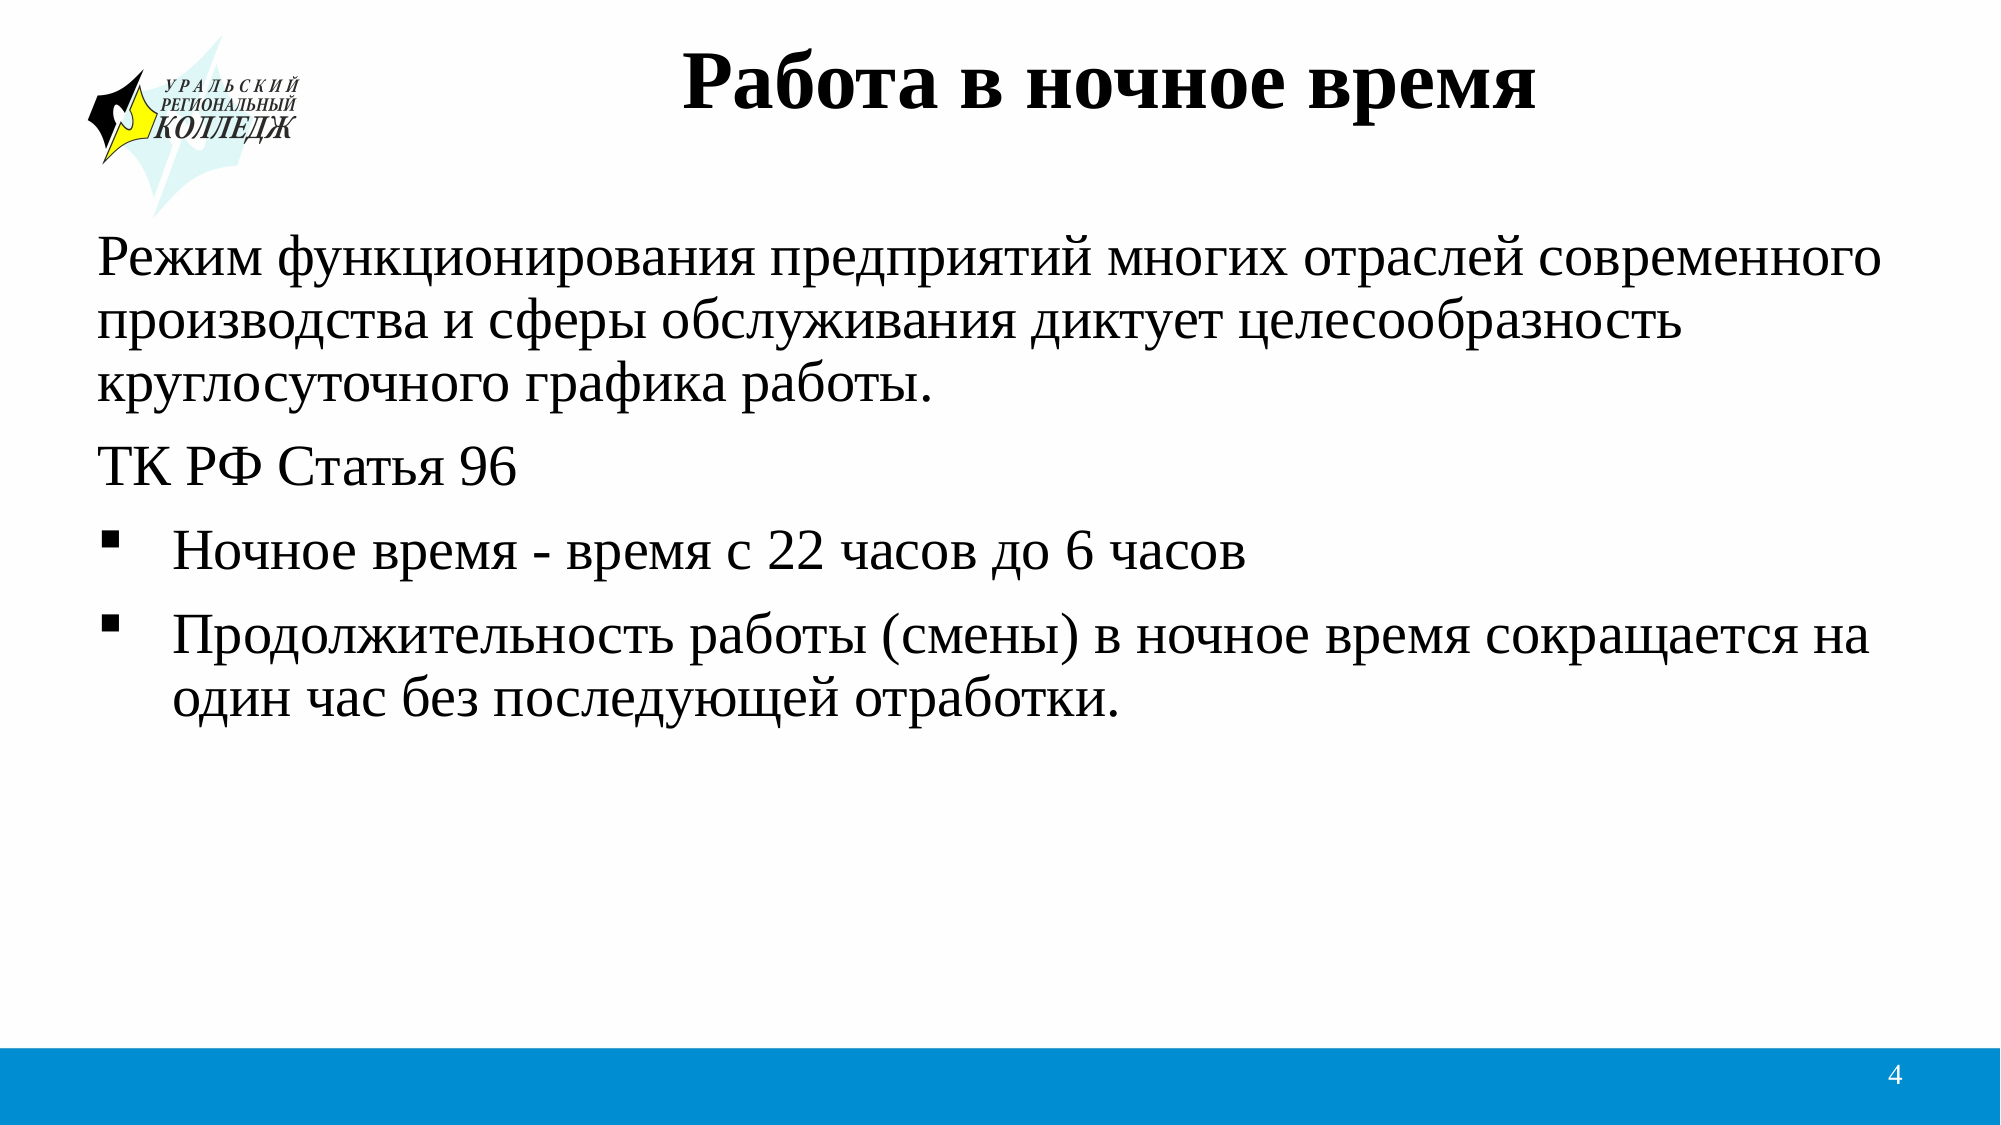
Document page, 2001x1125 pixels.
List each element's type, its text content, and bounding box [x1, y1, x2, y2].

slide_number 4 [1412, 1042, 1918, 1103]
picture [0, 0, 2001, 1048]
title Работа в ночное время [323, 28, 1918, 134]
list Режим функционирования предприятий многих отраслей современного производства и сферы обслуживания диктует целесообразность круглосуточного графика работы. ТК РФ Статья 96 Ночное время - время с 22 часов до 6 часов Продолжительность работы (смены) в ночное время сокращается на один час без последующей отработки. [82, 217, 1918, 991]
